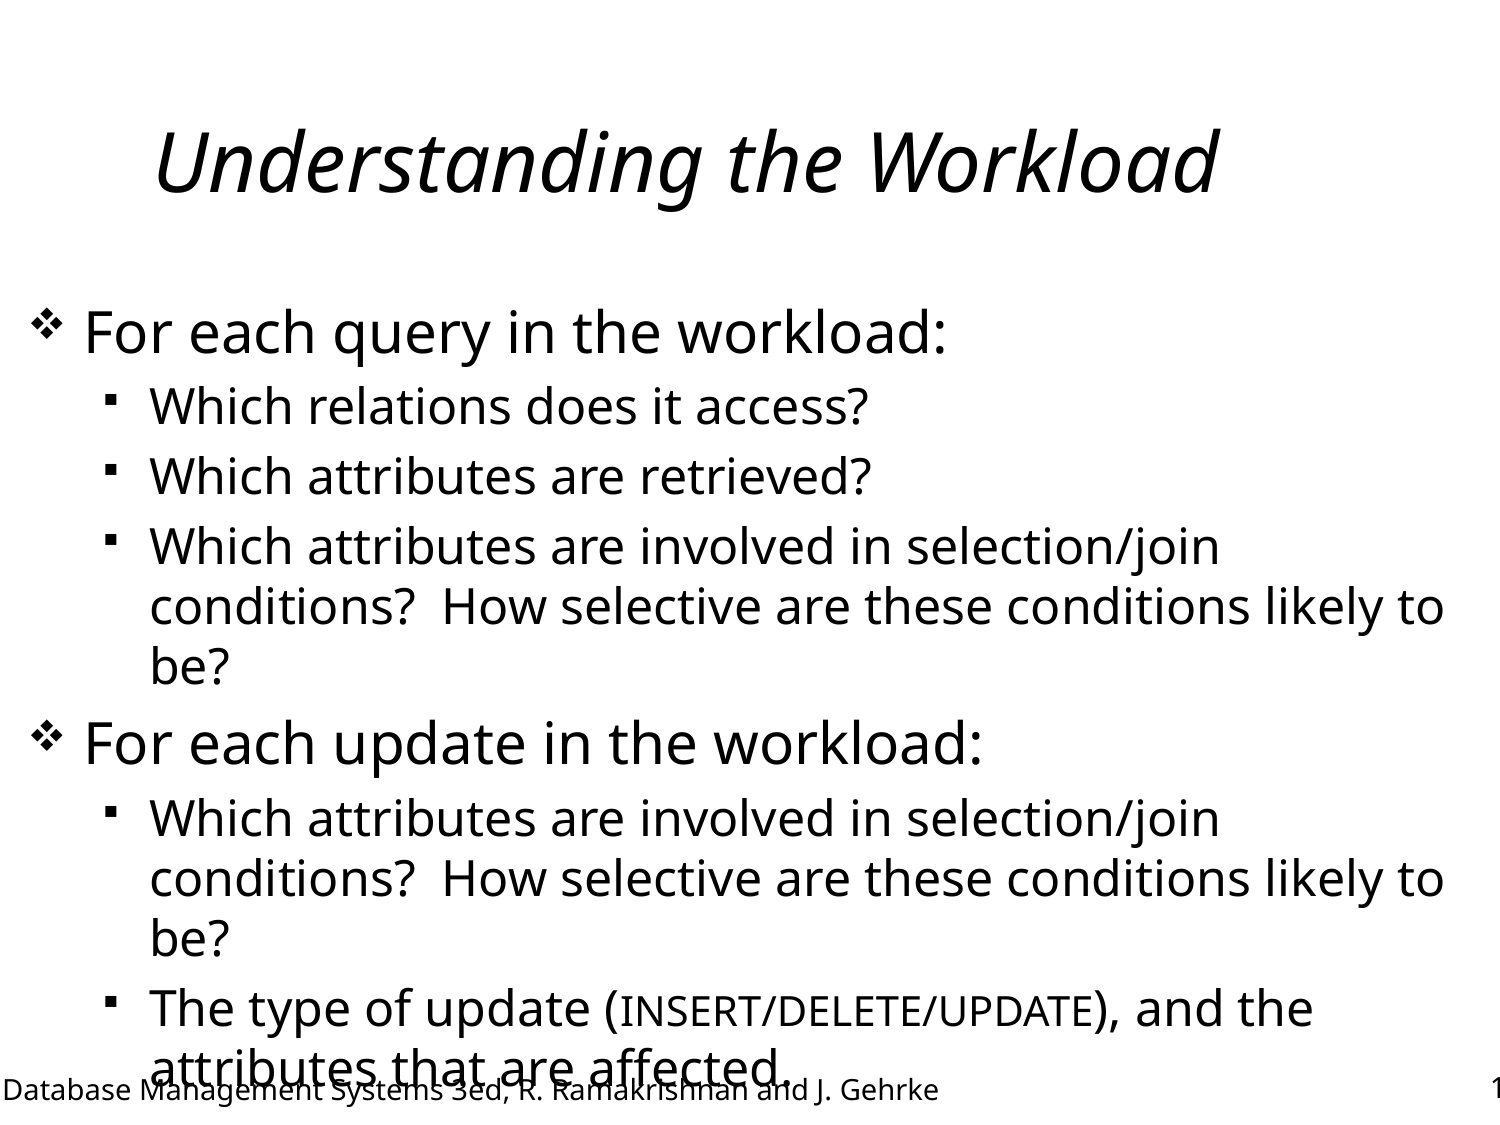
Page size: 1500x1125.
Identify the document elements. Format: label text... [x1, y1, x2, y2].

text_box [112, 1063, 425, 1100]
title Understanding the Workload [137, 68, 1413, 251]
list For each query in the workload: Which relations does it access? Which attributes are retrieved? Which attributes are involved in selection/join conditions? How selective are these conditions likely to be? For each update in the workload: Which attributes are involved in selection/join conditions? How selective are these conditions likely to be? The type of update (INSERT/DELETE/UPDATE), and the attributes that are affected. [12, 287, 1488, 1063]
text_box [512, 1063, 988, 1100]
